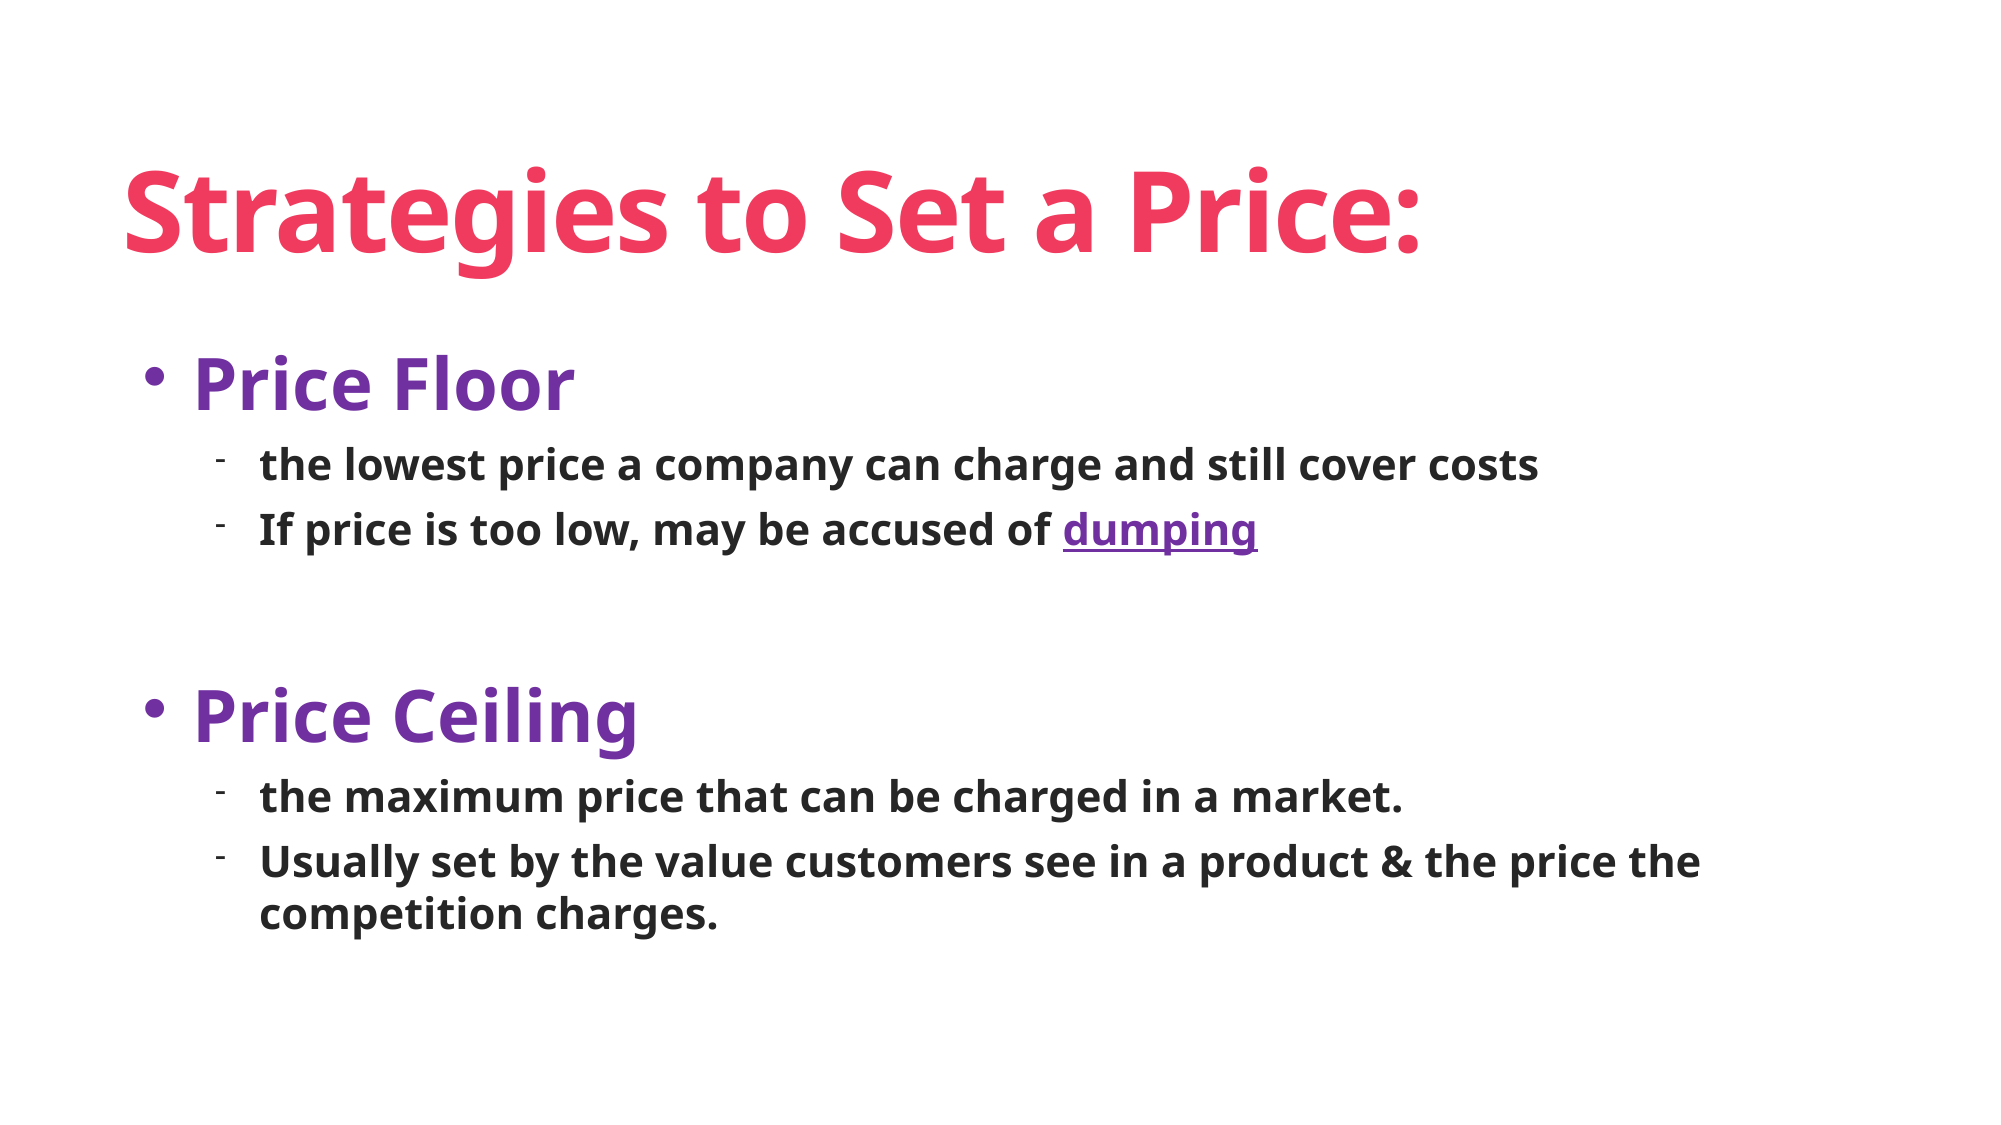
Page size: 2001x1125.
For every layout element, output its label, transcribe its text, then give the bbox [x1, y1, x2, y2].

title Strategies to Set a Price: [107, 81, 1875, 354]
list Price Floor the lowest price a company can charge and still cover costs If price is too low, may be accused of dumping Price Ceiling the maximum price that can be charged in a market. Usually set by the value customers see in a product & the price the competition charges. [111, 329, 1876, 948]
